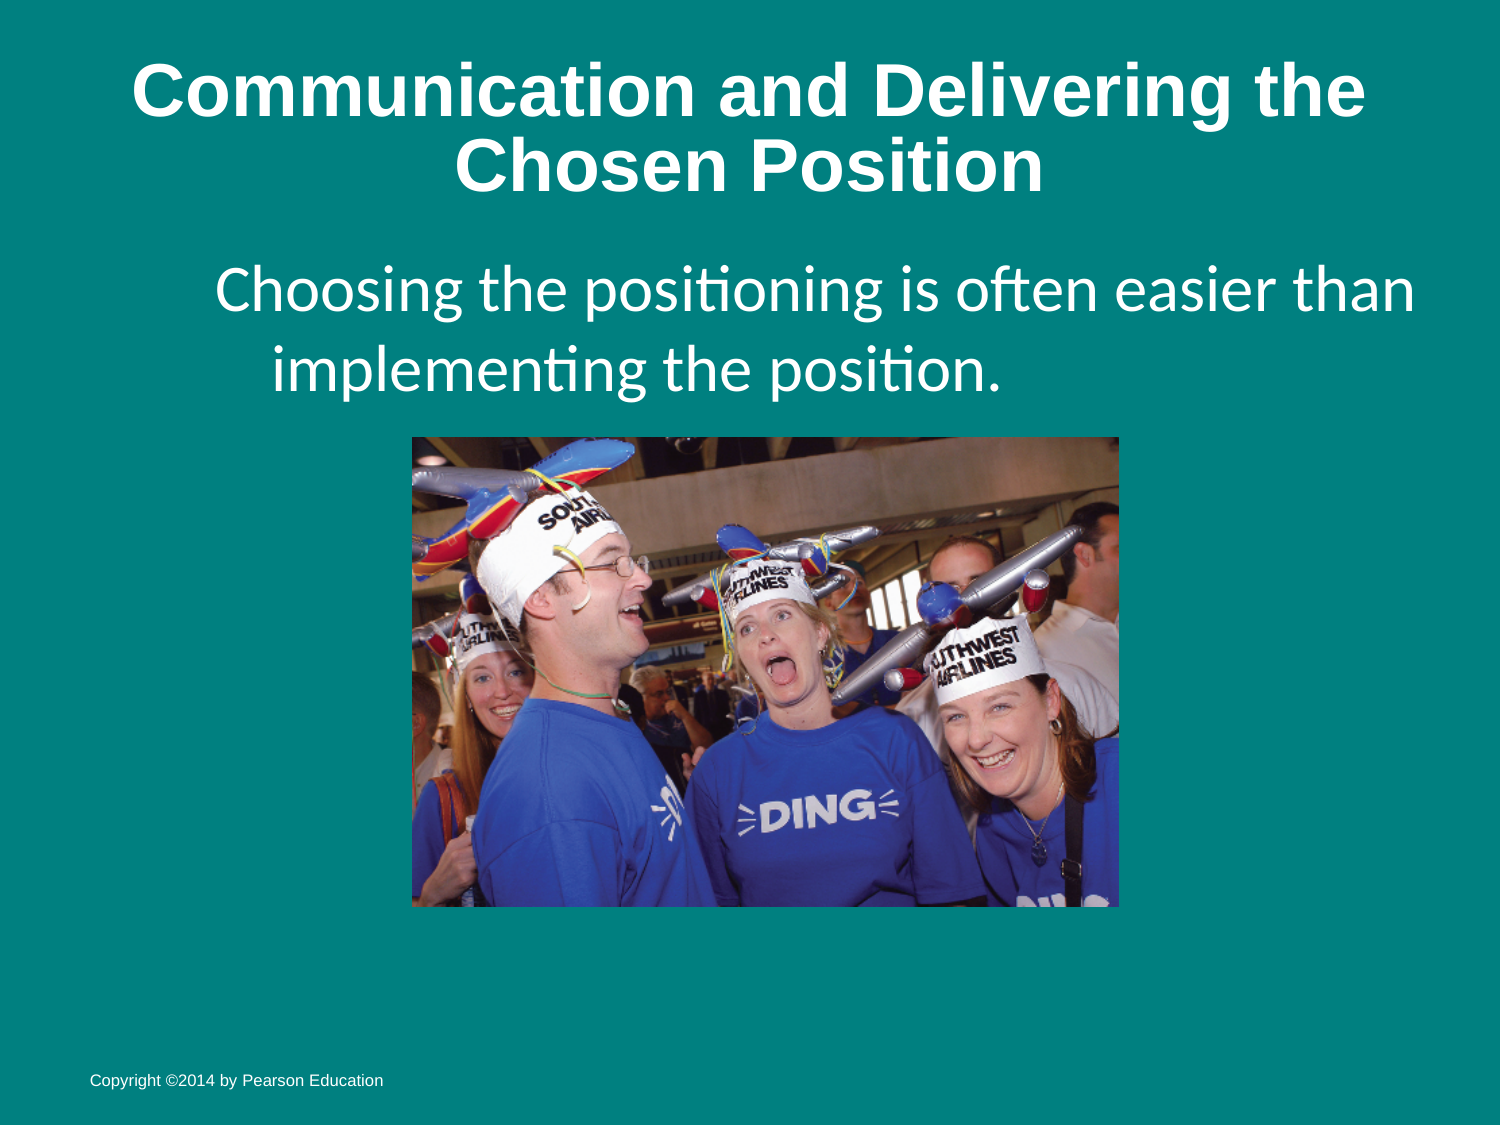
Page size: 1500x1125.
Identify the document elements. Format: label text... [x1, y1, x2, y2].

list Choosing the positioning is often easier than implementing the position. [199, 237, 1500, 913]
picture [412, 437, 1120, 907]
title Communication and Delivering the Chosen Position [112, 37, 1388, 226]
text_box Copyright ©2014 by Pearson Education [74, 1062, 825, 1098]
